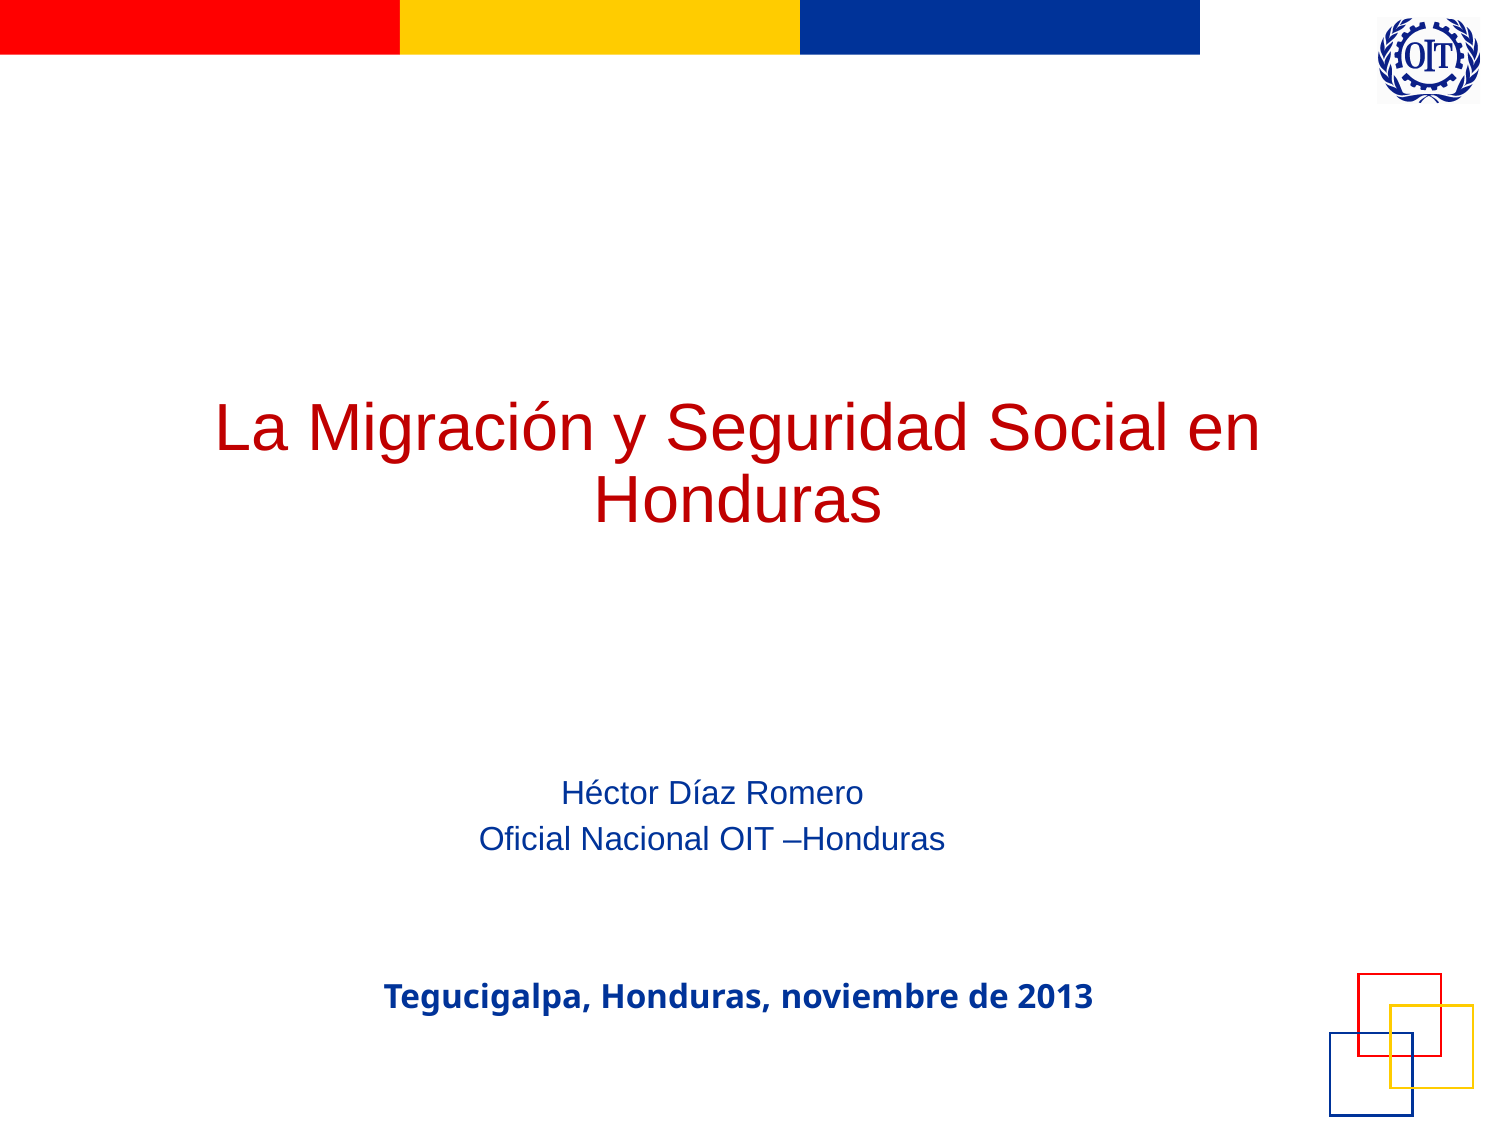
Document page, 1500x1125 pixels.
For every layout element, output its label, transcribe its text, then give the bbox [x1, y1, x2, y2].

title La Migración y Seguridad Social en Honduras [100, 385, 1377, 574]
text_box Tegucigalpa, Honduras, noviembre de 2013 [368, 967, 1109, 1023]
subtitle Héctor Díaz Romero Oficial Nacional OIT –Honduras [147, 763, 1288, 953]
picture [1377, 17, 1481, 104]
